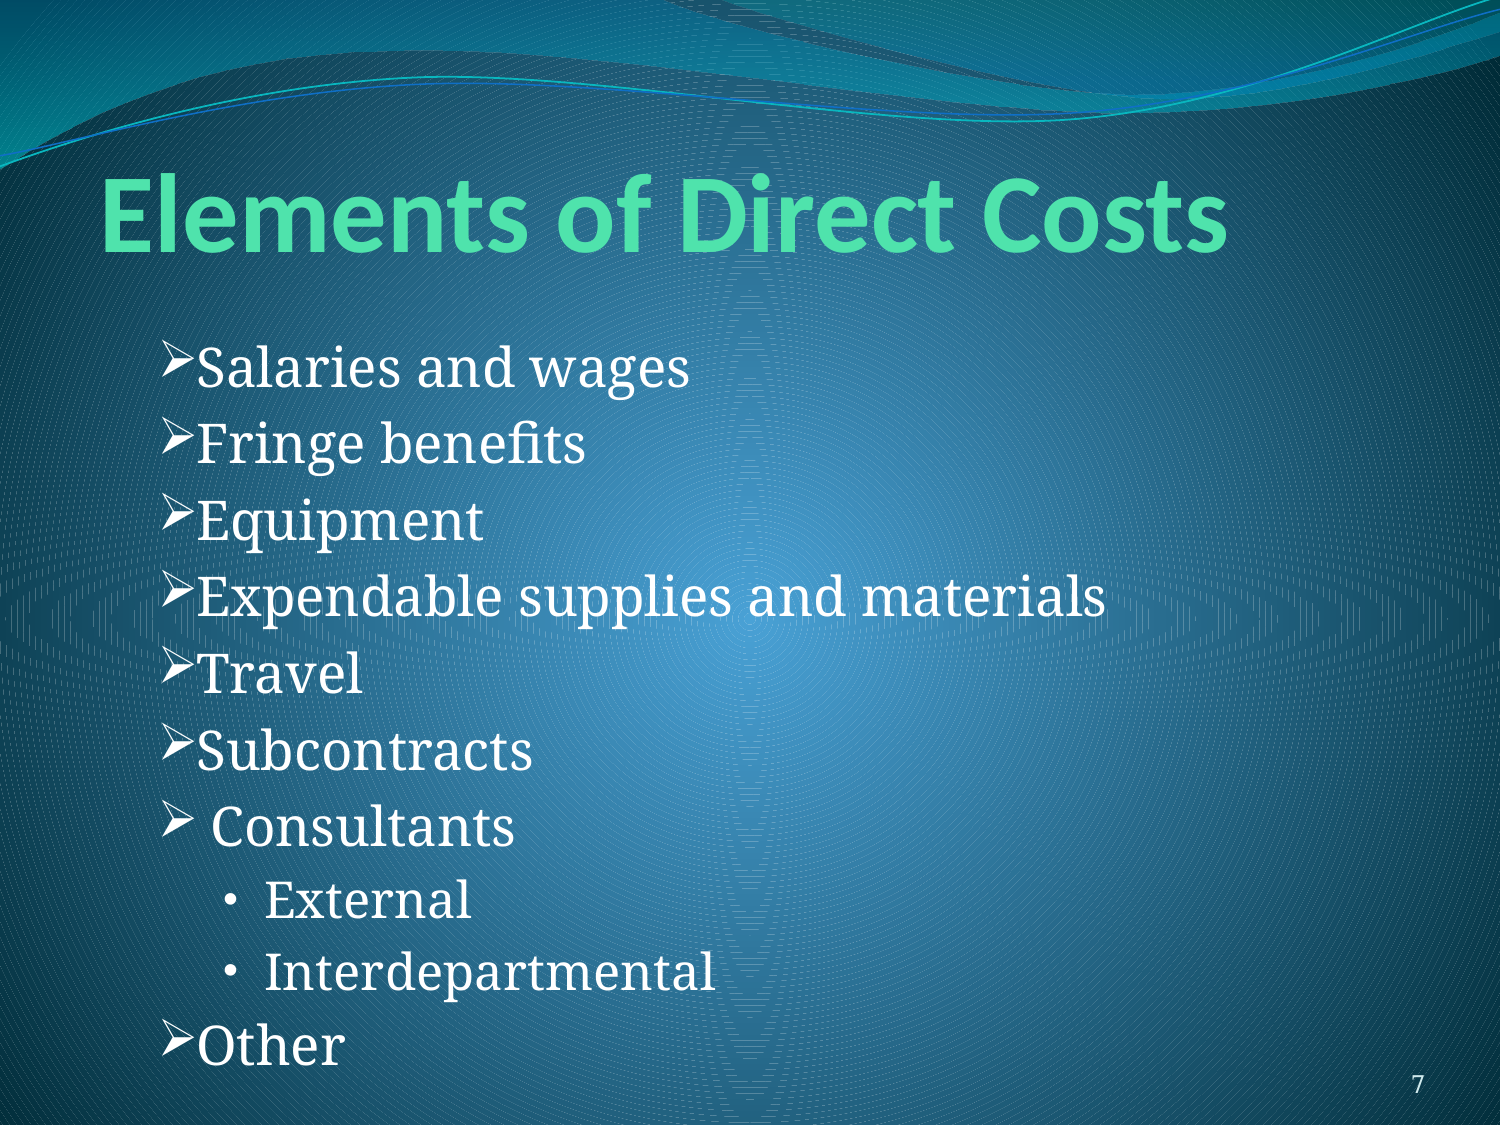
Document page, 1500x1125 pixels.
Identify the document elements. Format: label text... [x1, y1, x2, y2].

list Salaries and wages Fringe benefits Equipment Expendable supplies and materials Travel Subcontracts Consultants External Interdepartmental Other [150, 324, 1363, 1088]
slide_number 7 [1299, 1042, 1425, 1103]
title Elements of Direct Costs [99, 62, 1438, 275]
